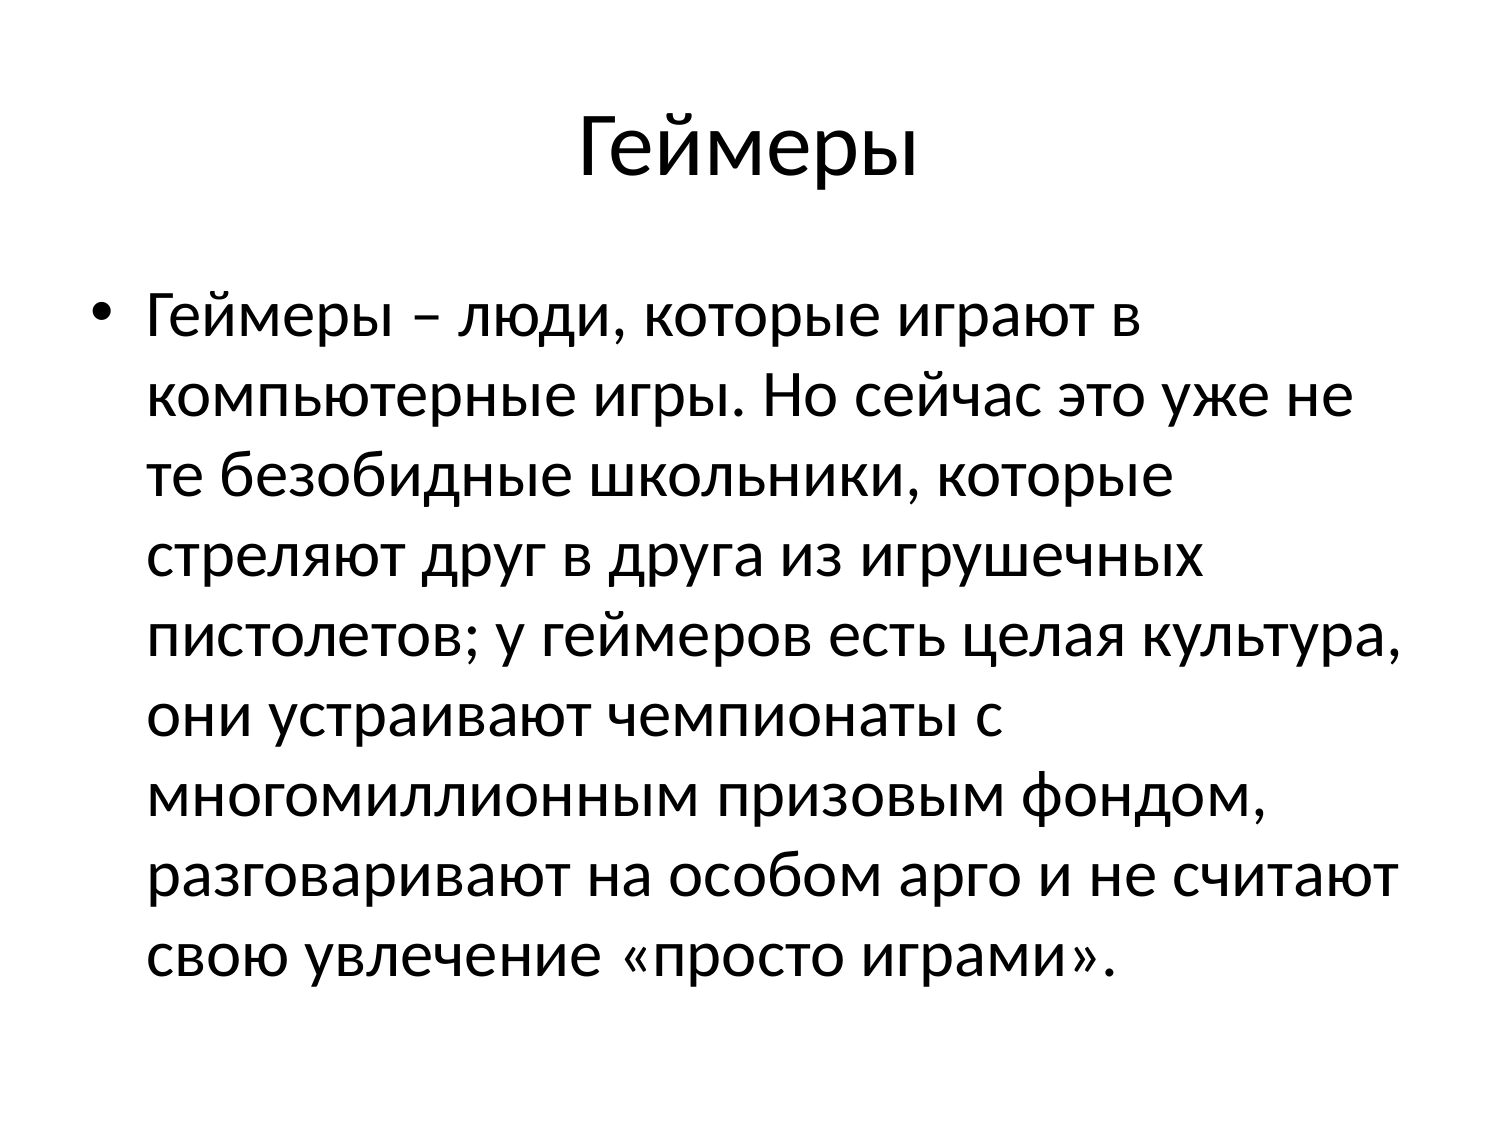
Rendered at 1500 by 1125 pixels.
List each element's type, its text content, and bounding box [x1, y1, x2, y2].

title Геймеры [75, 45, 1425, 233]
list Геймеры – люди, которые играют в компьютерные игры. Но сейчас это уже не те безобидные школьники, которые стреляют друг в друга из игрушечных пистолетов; у геймеров есть целая культура, они устраивают чемпионаты с многомиллионным призовым фондом, разговаривают на особом арго и не считают свою увлечение «просто играми». [75, 262, 1425, 1005]
